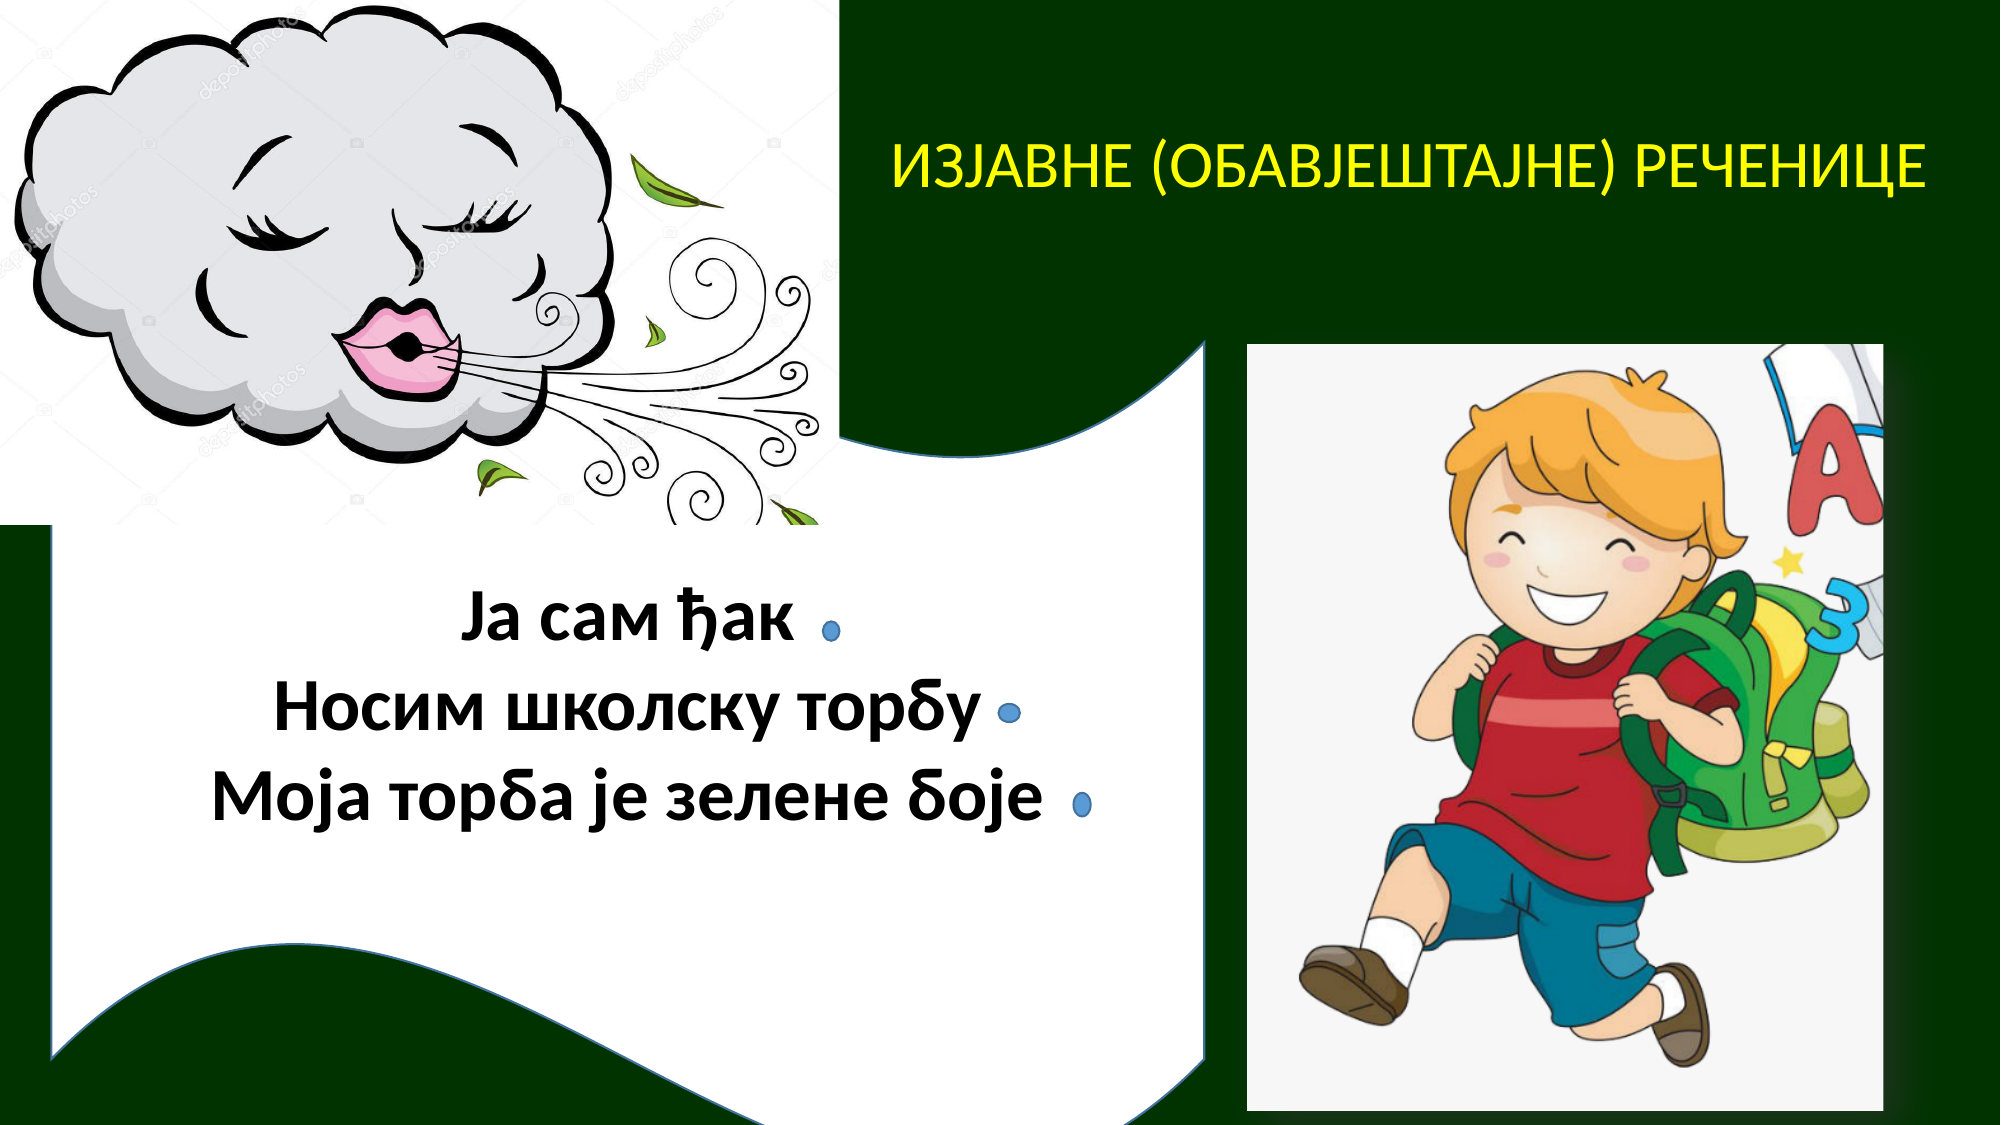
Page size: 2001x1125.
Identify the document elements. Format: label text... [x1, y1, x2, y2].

picture [0, 0, 840, 525]
text_box Ја сам ђак Носим школску торбу Моја торба је зелене боје [50, 339, 1206, 1125]
text_box [997, 702, 1022, 724]
text_box ИЗЈАВНЕ (ОБАВЈЕШТАЈНЕ) РЕЧЕНИЦЕ [875, 113, 1944, 209]
text_box [821, 620, 841, 642]
text_box [1072, 791, 1092, 818]
picture [1246, 344, 1884, 1112]
